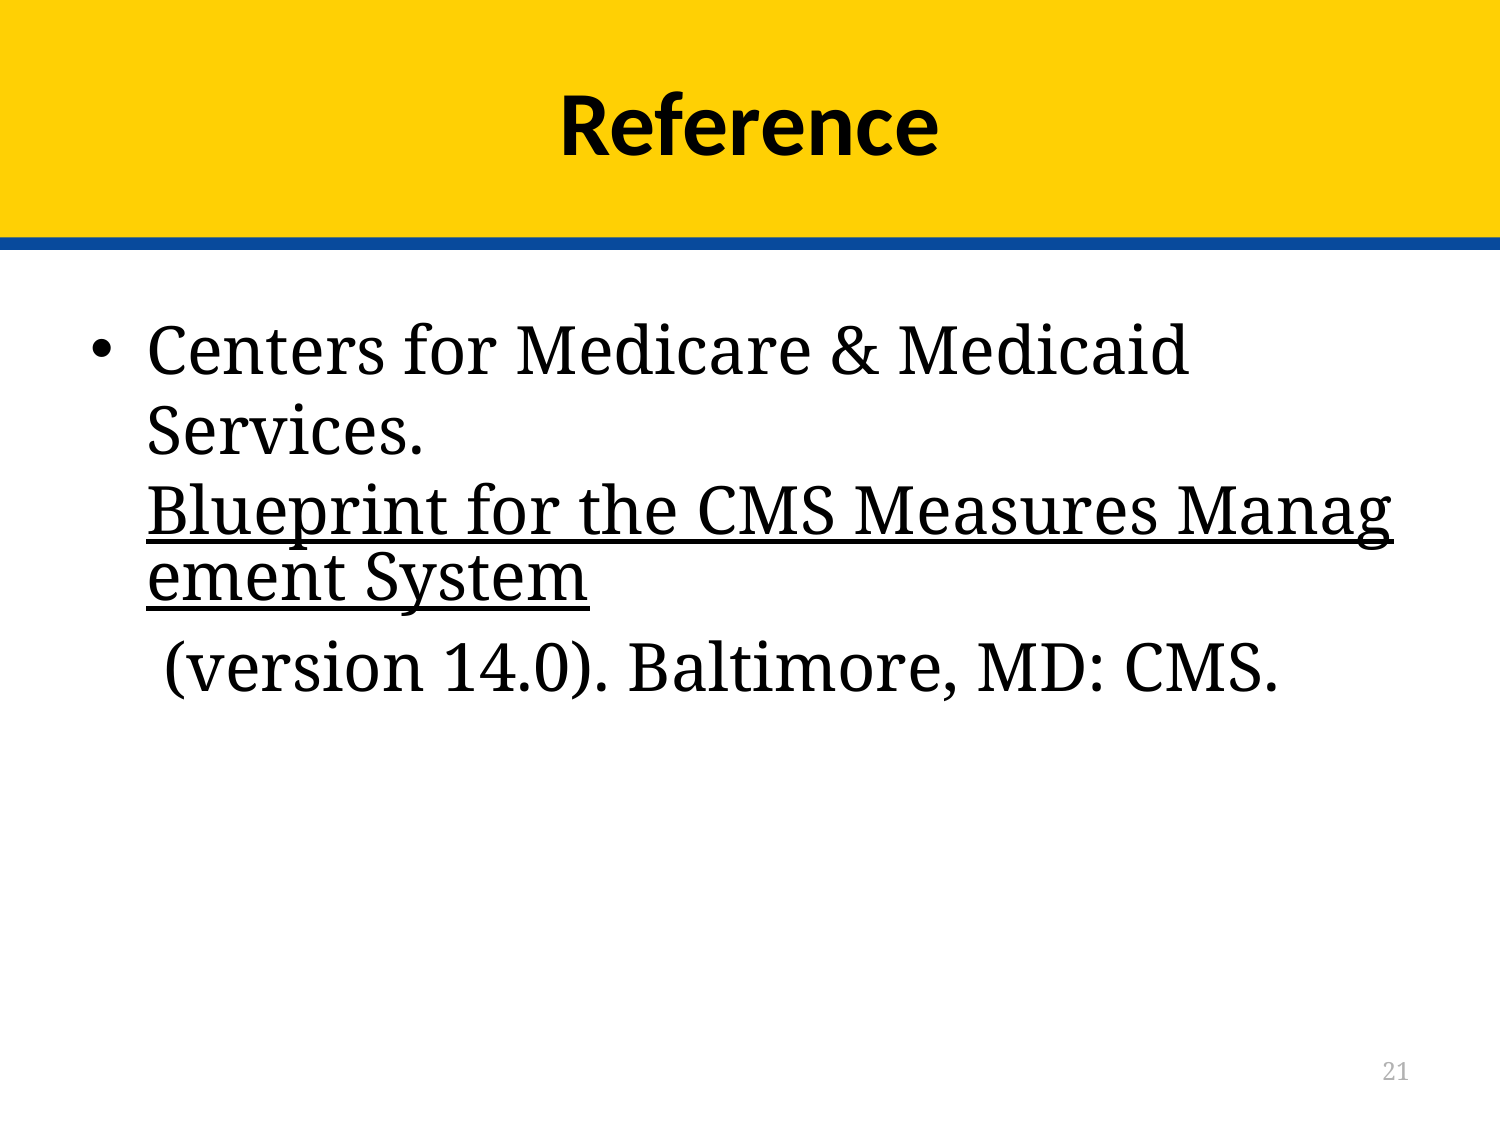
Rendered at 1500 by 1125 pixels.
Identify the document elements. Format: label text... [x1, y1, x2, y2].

list Centers for Medicare & Medicaid Services. Blueprint for the CMS Measures Management System (version 14.0). Baltimore, MD: CMS. [75, 299, 1425, 1005]
slide_number 21 [1074, 1042, 1425, 1103]
title Reference [0, 0, 1500, 238]
